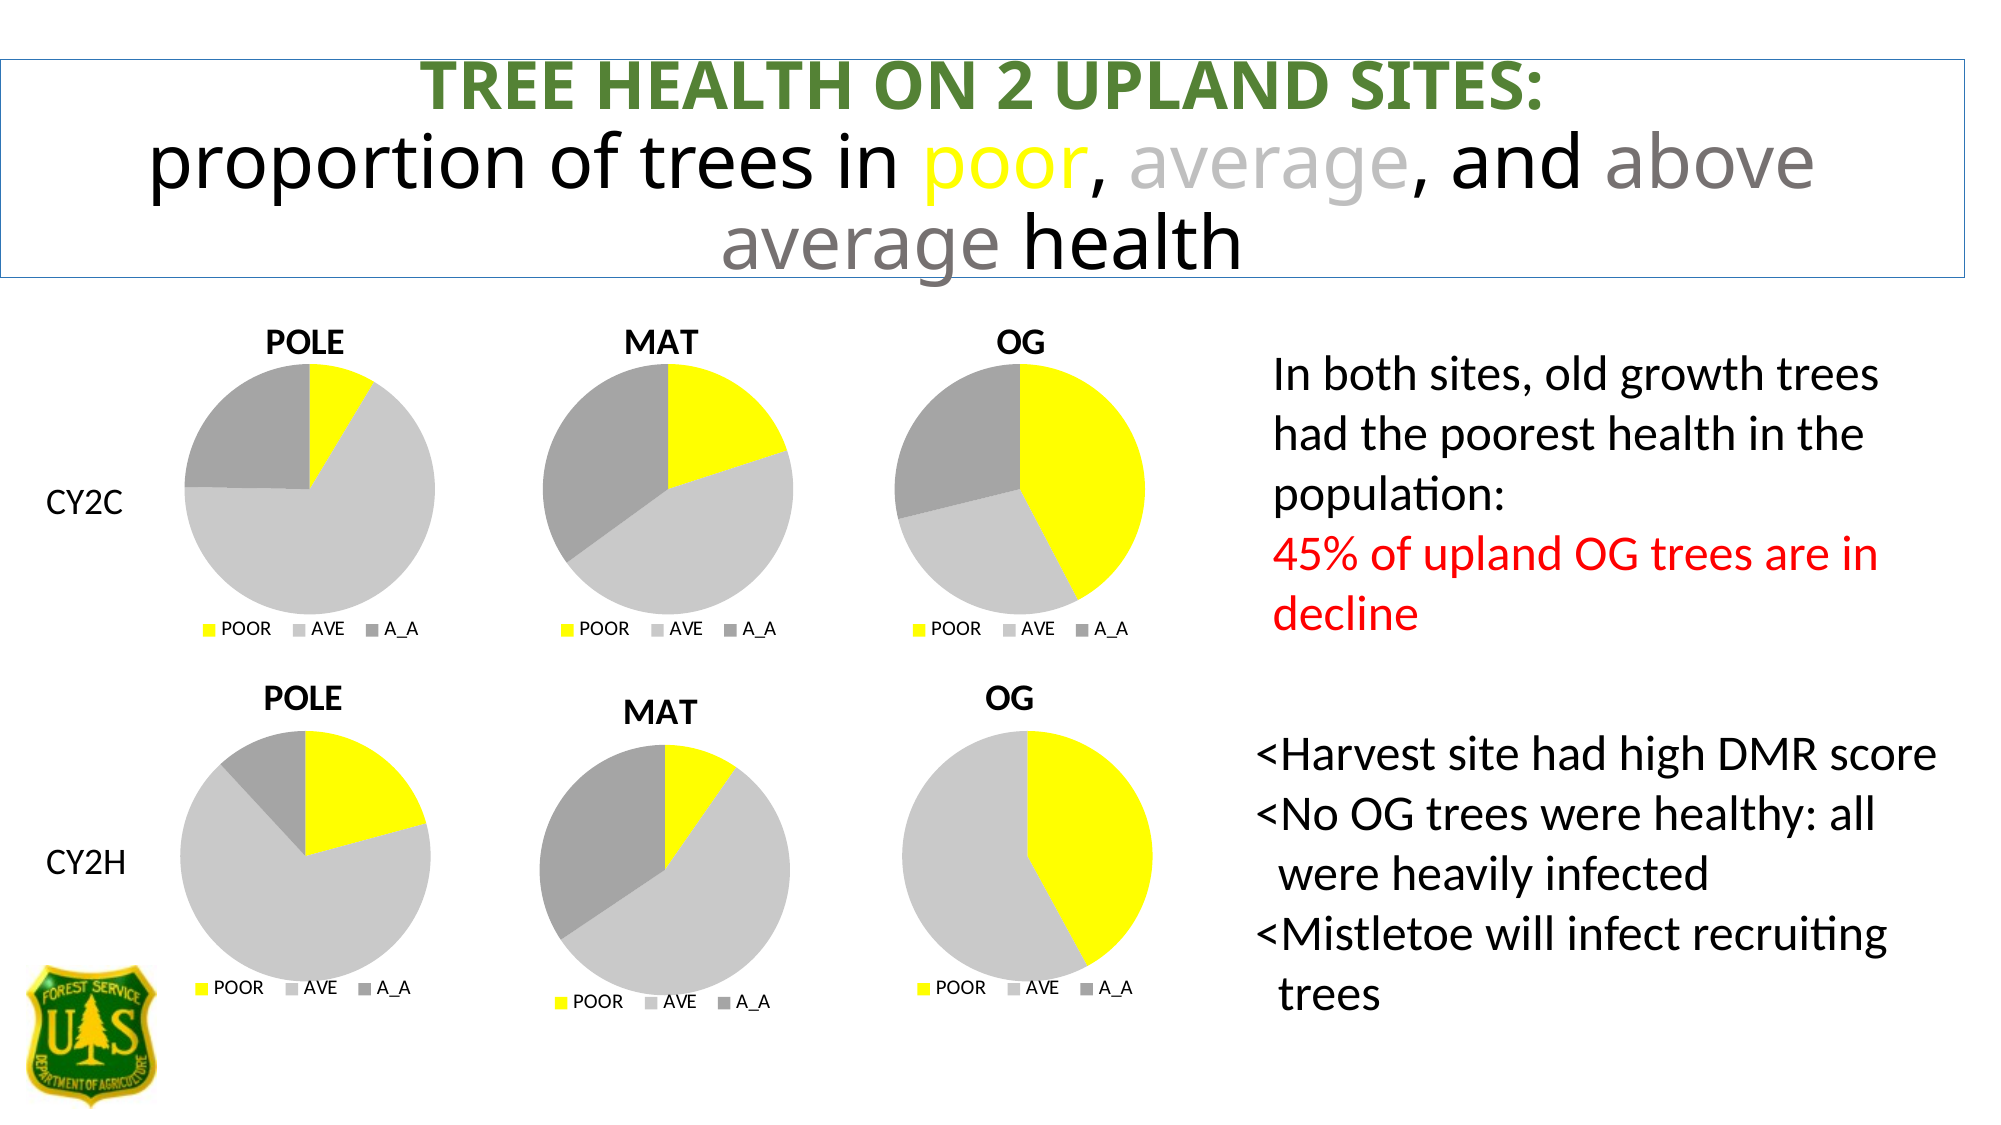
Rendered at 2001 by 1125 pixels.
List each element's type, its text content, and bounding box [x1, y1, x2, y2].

title TREE HEALTH ON 2 UPLAND SITES: proportion of trees in poor, average, and above average health [0, 59, 1965, 278]
text_box CY2C CY2H [31, 469, 142, 890]
text_box <Harvest site had high DMR score <No OG trees were healthy: all were heavily infected <Mistletoe will infect recruiting trees [1255, 712, 1965, 1028]
picture [26, 965, 157, 1109]
chart [173, 212, 1255, 1070]
text_box In both sites, old growth trees had the poorest health in the population: 45% of upland OG trees are in decline [1257, 332, 1928, 648]
